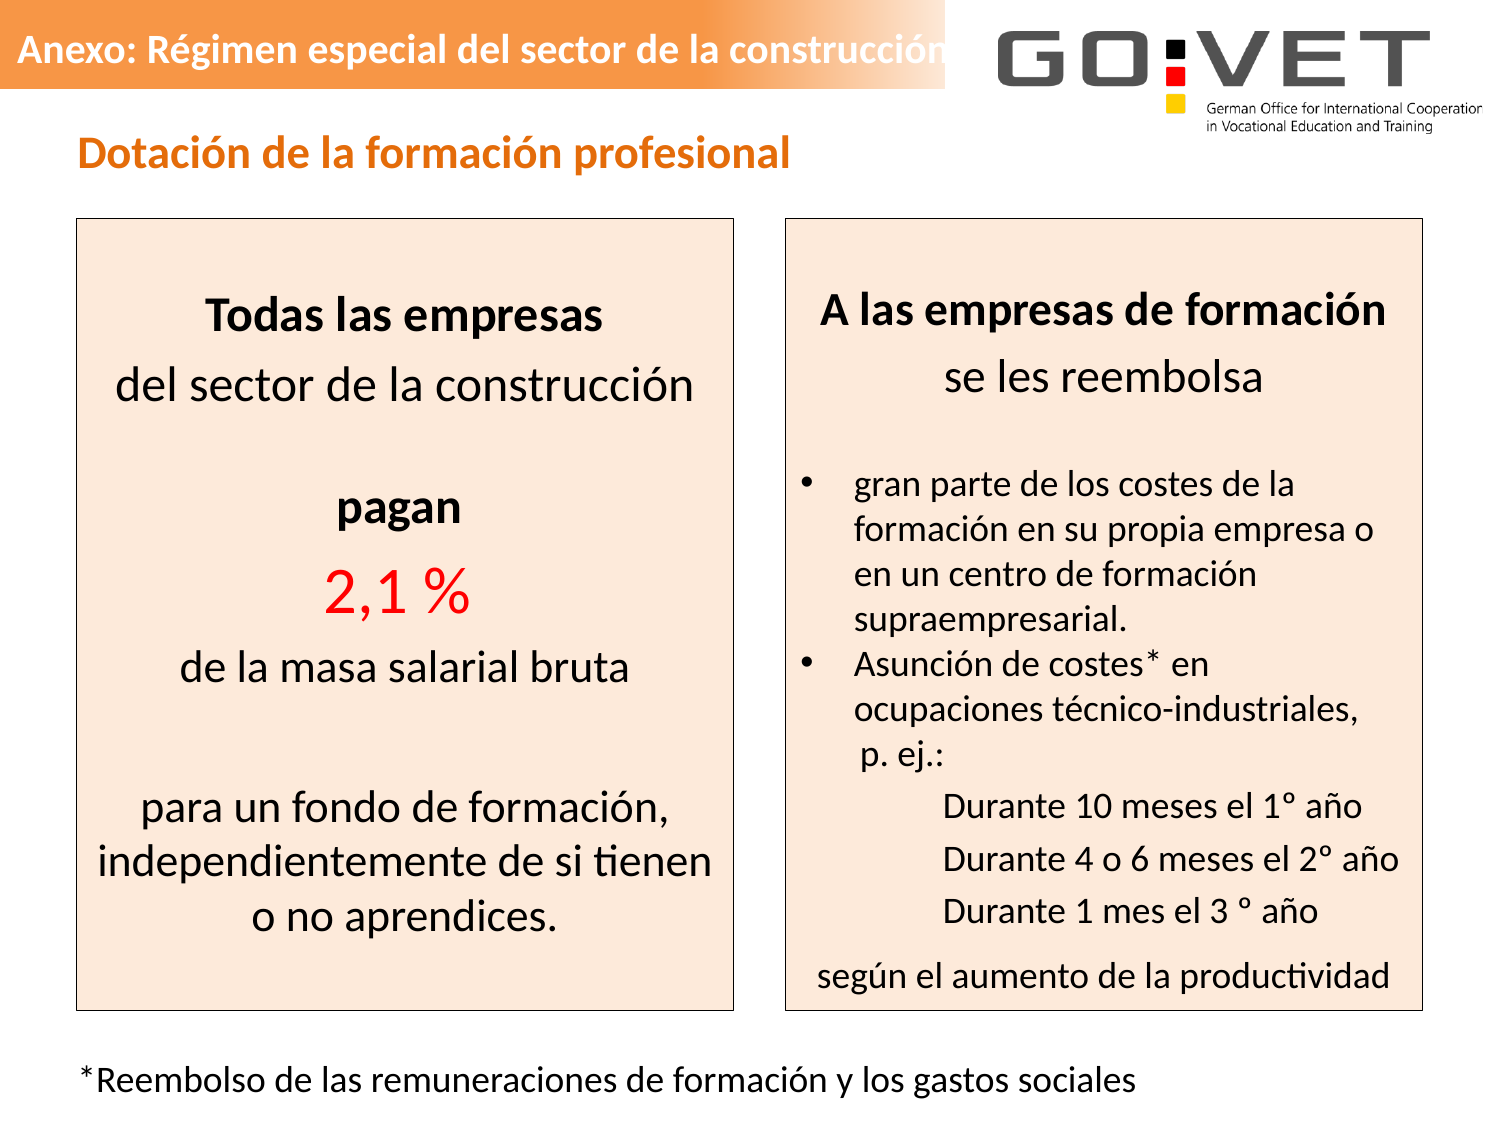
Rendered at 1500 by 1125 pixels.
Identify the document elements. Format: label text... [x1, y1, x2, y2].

title Dotación de la formación profesional [62, 97, 928, 203]
list Todas las empresas del sector de la construcción pagan 2,1 % de la masa salarial bruta para un fondo de formación, independientemente de si tienen o no aprendices. [76, 218, 734, 1011]
list A las empresas de formación se les reembolsa gran parte de los costes de la formación en su propia empresa o en un centro de formación supraempresarial. Asunción de costes* en ocupaciones técnico-industriales, p. ej.: Durante 10 meses el 1º año Durante 4 o 6 meses el 2º año Durante 1 mes el 3 º año según el aumento de la productividad [785, 218, 1423, 1011]
text_box Anexo: Régimen especial del sector de la construcción [0, 10, 1140, 80]
picture [998, 31, 1483, 134]
text_box *Reembolso de las remuneraciones de formación y los gastos sociales [62, 1047, 1351, 1108]
